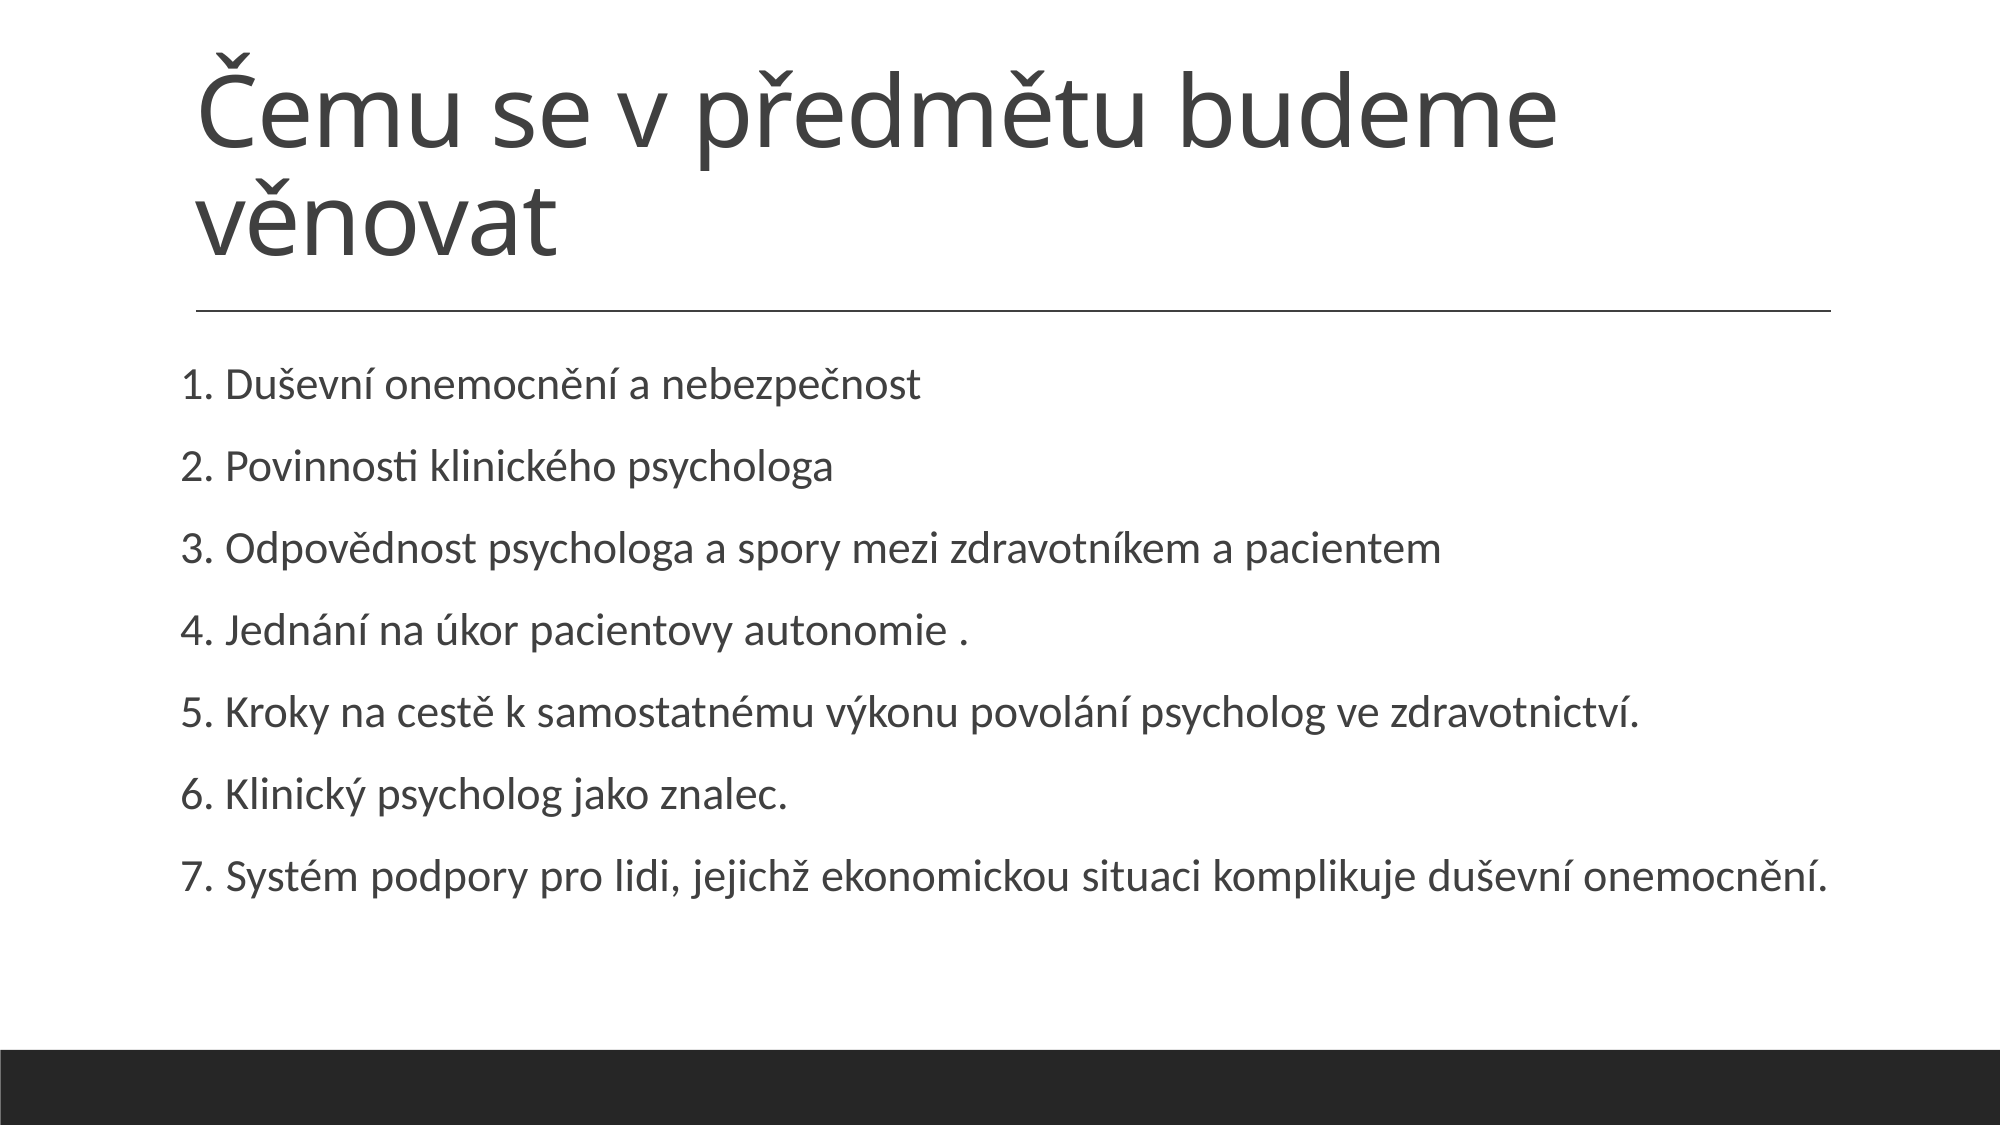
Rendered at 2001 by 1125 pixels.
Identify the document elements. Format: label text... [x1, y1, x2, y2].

title Čemu se v předmětu budeme věnovat [180, 47, 1830, 285]
list 1. Duševní onemocnění a nebezpečnost 2. Povinnosti klinického psychologa 3. Odpovědnost psychologa a spory mezi zdravotníkem a pacientem 4. Jednání na úkor pacientovy autonomie . 5. Kroky na cestě k samostatnému výkonu povolání psycholog ve zdravotnictví. 6. Klinický psycholog jako znalec. 7. Systém podpory pro lidi, jejichž ekonomickou situaci komplikuje duševní onemocnění. [180, 345, 1830, 963]
